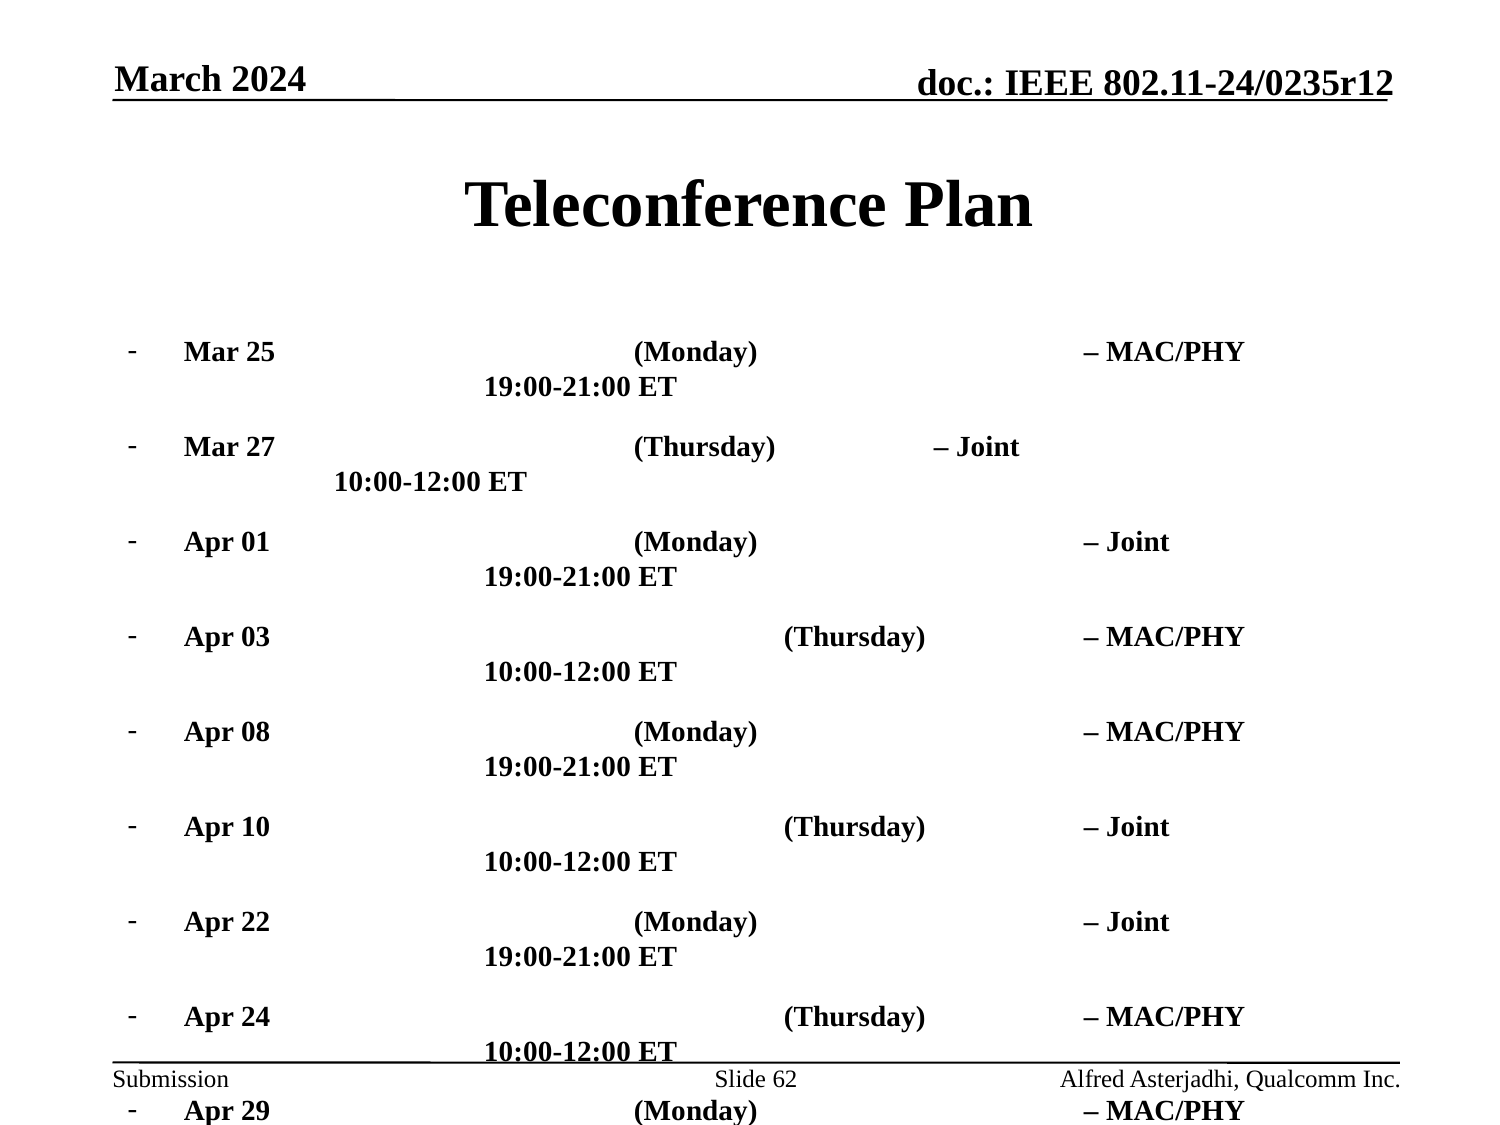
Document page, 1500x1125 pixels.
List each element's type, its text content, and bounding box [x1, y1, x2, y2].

slide_number Slide 62 [712, 1061, 800, 1123]
footer Alfred Asterjadhi, Qualcomm Inc. [878, 1061, 1402, 1093]
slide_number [114, 54, 423, 100]
title Teleconference Plan [112, 112, 1388, 288]
list Mar 25 (Monday) – MAC/PHY 19:00-21:00 ET Mar 27 (Thursday) – Joint 10:00-12:00 ET Apr 01 (Monday) – Joint 19:00-21:00 ET Apr 03 (Thursday) – MAC/PHY 10:00-12:00 ET Apr 08 (Monday) – MAC/PHY 19:00-21:00 ET Apr 10 (Thursday) – Joint 10:00-12:00 ET Apr 22 (Monday) – Joint 19:00-21:00 ET Apr 24 (Thursday) – MAC/PHY 10:00-12:00 ET Apr 29 (Monday) – MAC/PHY 19:00-21:00 ET May 02 (Thursday) – Joint 10:00-12:00 ET May 06 (Monday) – Joint 19:00-21:00 ET [112, 324, 1388, 1063]
